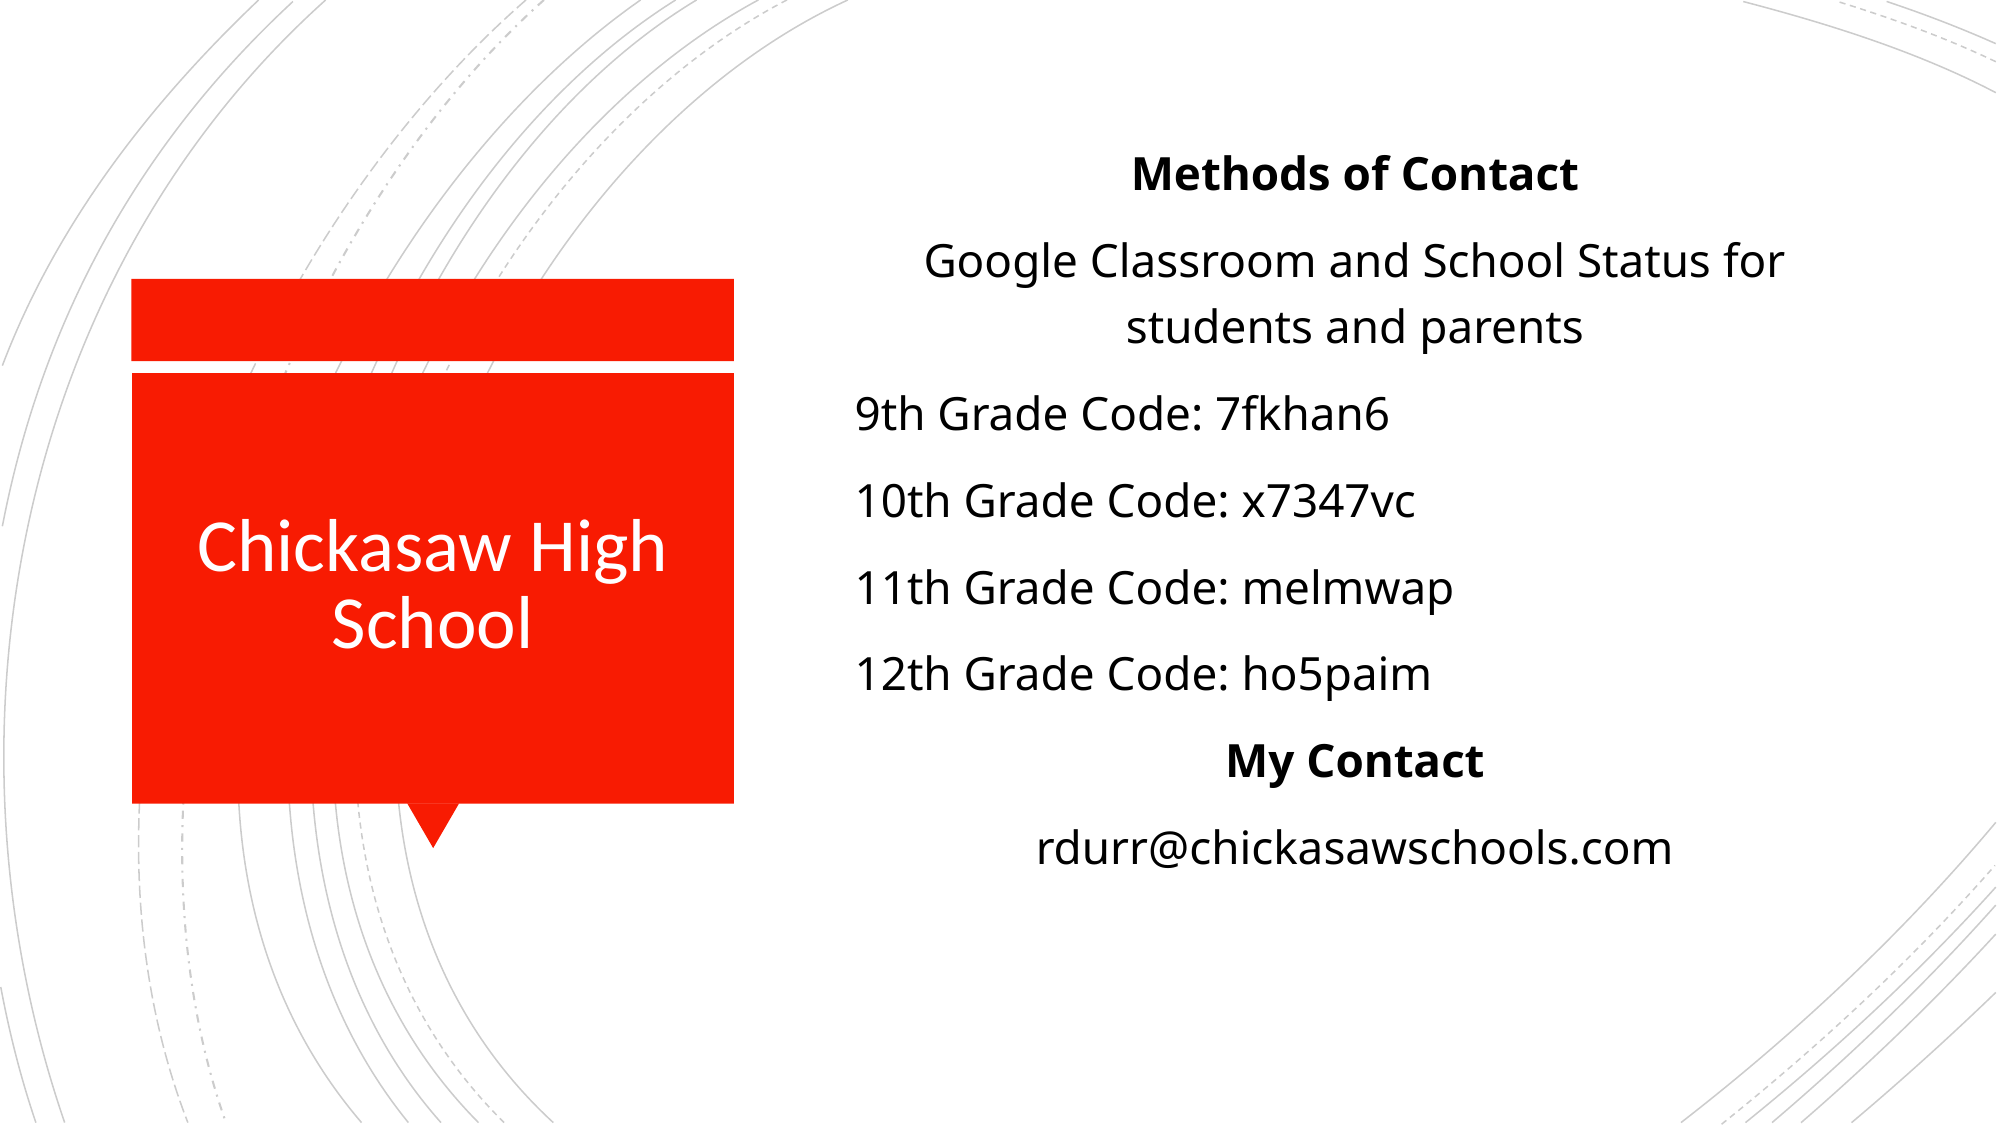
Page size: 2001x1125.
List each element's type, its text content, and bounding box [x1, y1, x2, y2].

title Chickasaw High School [145, 385, 720, 789]
list Methods of Contact Google Classroom and School Status for students and parents 9th Grade Code: 7fkhan6 10th Grade Code: x7347vc 11th Grade Code: melmwap 12th Grade Code: ho5paim My Contact rdurr@chickasawschools.com [839, 14, 1871, 993]
